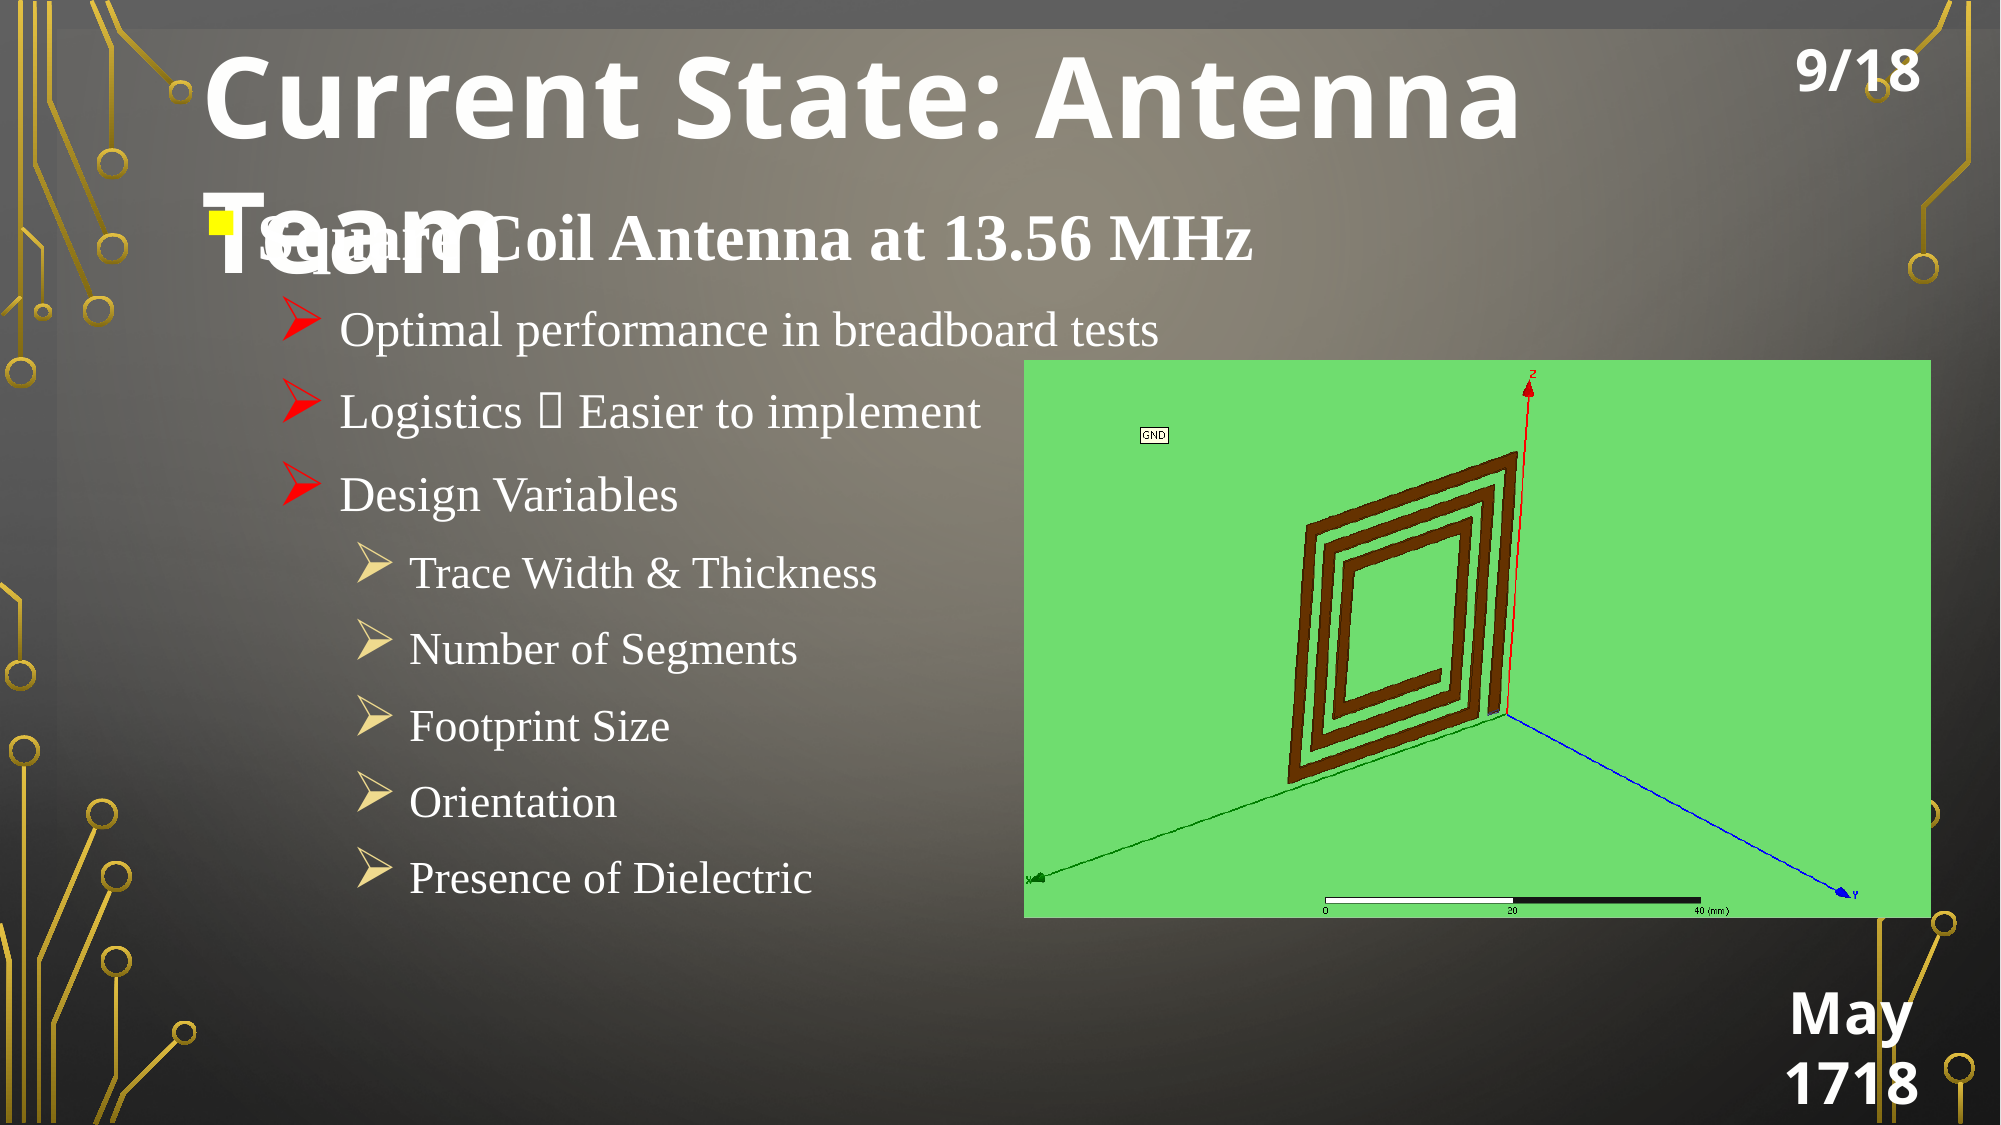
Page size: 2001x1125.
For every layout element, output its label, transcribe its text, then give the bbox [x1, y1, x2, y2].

list Square Coil Antenna at 13.56 MHz Optimal performance in breadboard tests Logistics  Easier to implement Design Variables Trace Width & Thickness Number of Segments Footprint Size Orientation Presence of Dielectric [187, 170, 1813, 1074]
picture [1023, 360, 1931, 918]
text_box Current State: Antenna Team [187, 19, 1616, 170]
